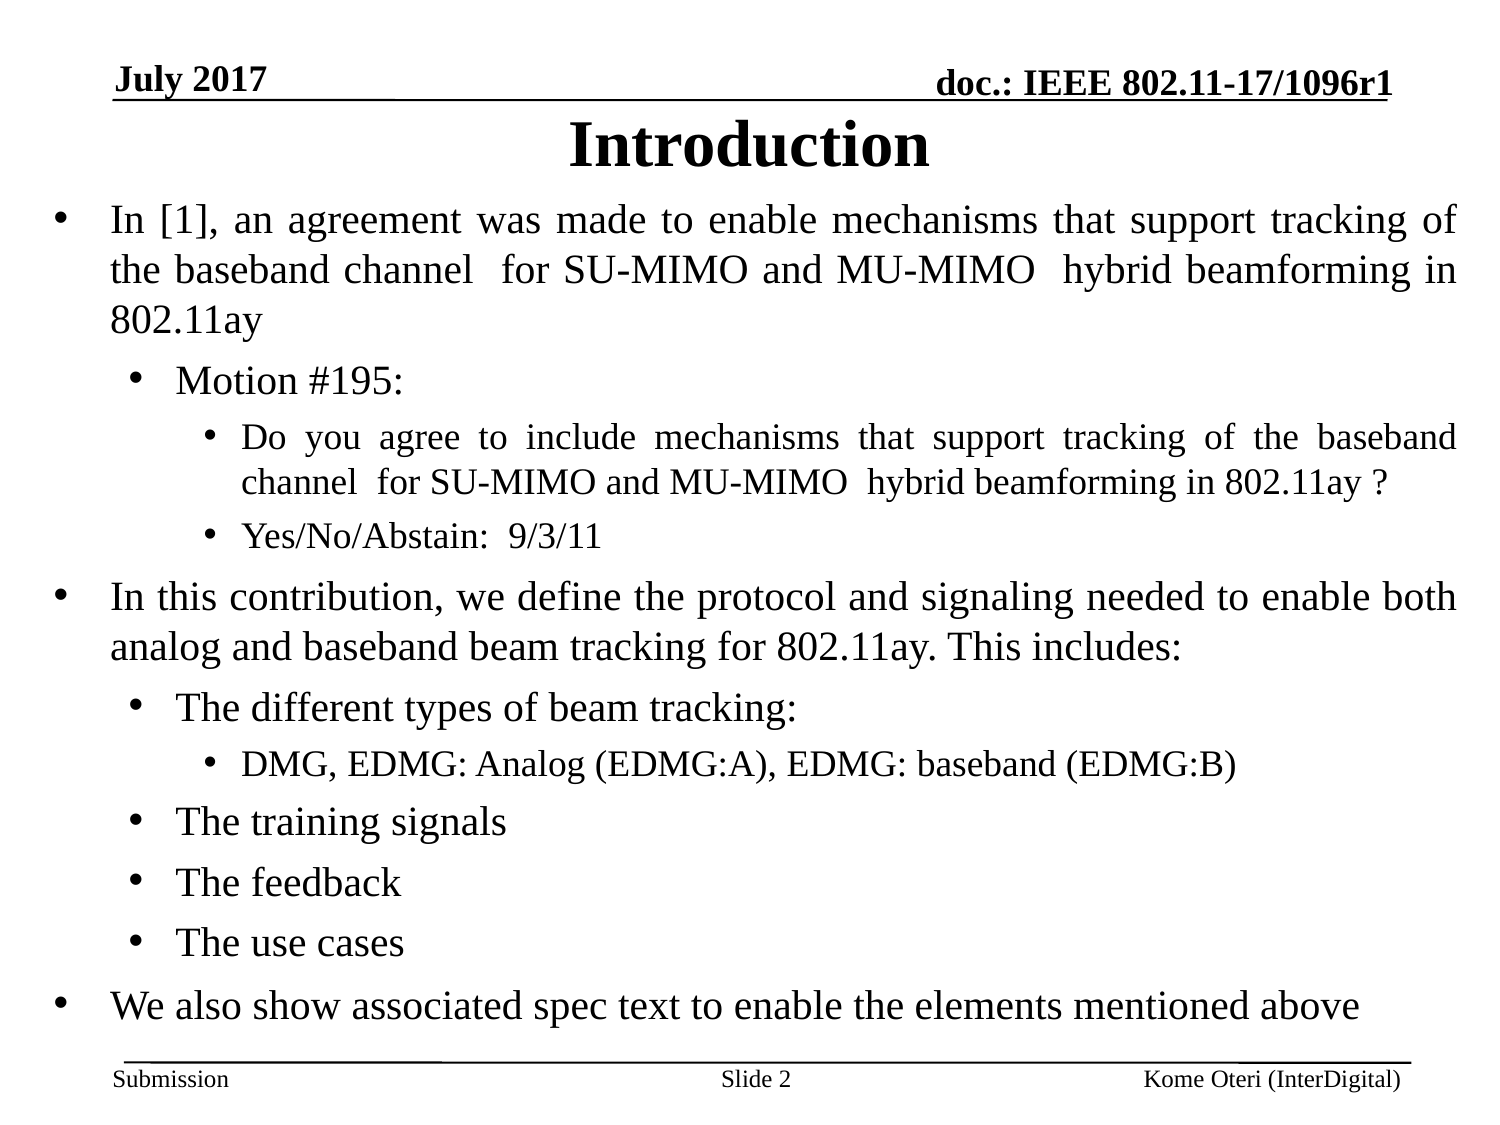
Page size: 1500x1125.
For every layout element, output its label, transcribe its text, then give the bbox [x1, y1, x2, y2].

list In [1], an agreement was made to enable mechanisms that support tracking of the baseband channel for SU-MIMO and MU-MIMO hybrid beamforming in 802.11ay Motion #195: Do you agree to include mechanisms that support tracking of the baseband channel for SU-MIMO and MU-MIMO hybrid beamforming in 802.11ay ? Yes/No/Abstain: 9/3/11 In this contribution, we define the protocol and signaling needed to enable both analog and baseband beam tracking for 802.11ay. This includes: The different types of beam tracking: DMG, EDMG: Analog (EDMG:A), EDMG: baseband (EDMG:B) The training signals The feedback The use cases We also show associated spec text to enable the elements mentioned above [38, 184, 1474, 1016]
slide_number Slide 2 [712, 1061, 800, 1123]
title Introduction [112, 94, 1388, 184]
footer Kome Oteri (InterDigital) [878, 1061, 1402, 1093]
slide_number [114, 54, 423, 100]
